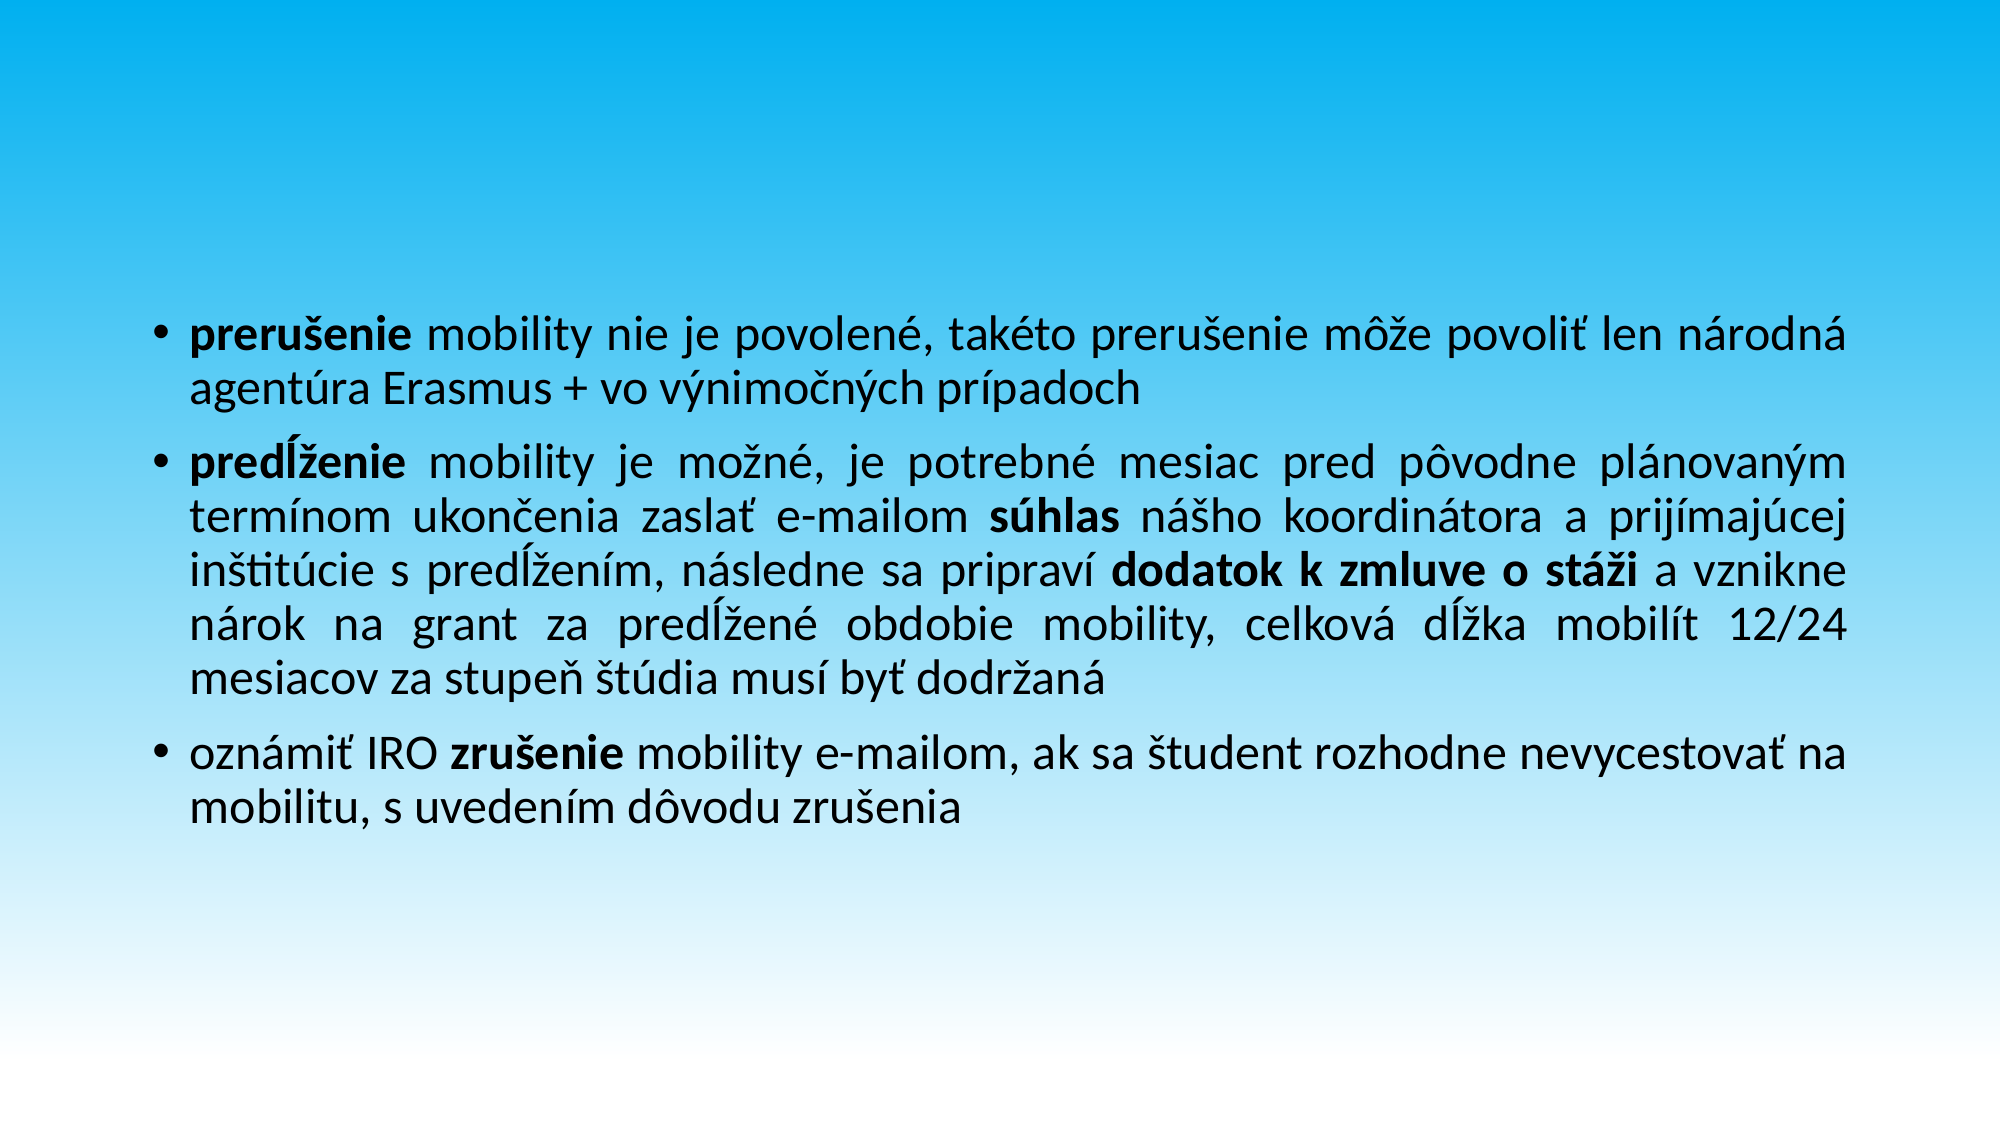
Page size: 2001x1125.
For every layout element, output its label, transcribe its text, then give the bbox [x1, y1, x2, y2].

list prerušenie mobility nie je povolené, takéto prerušenie môže povoliť len národná agentúra Erasmus + vo výnimočných prípadoch predĺženie mobility je možné, je potrebné mesiac pred pôvodne plánovaným termínom ukončenia zaslať e-mailom súhlas nášho koordinátora a prijímajúcej inštitúcie s predĺžením, následne sa pripraví dodatok k zmluve o stáži a vznikne nárok na grant za predĺžené obdobie mobility, celková dĺžka mobilít 12/24 mesiacov za stupeň štúdia musí byť dodržaná oznámiť IRO zrušenie mobility e-mailom, ak sa študent rozhodne nevycestovať na mobilitu, s uvedením dôvodu zrušenia [137, 299, 1863, 1014]
